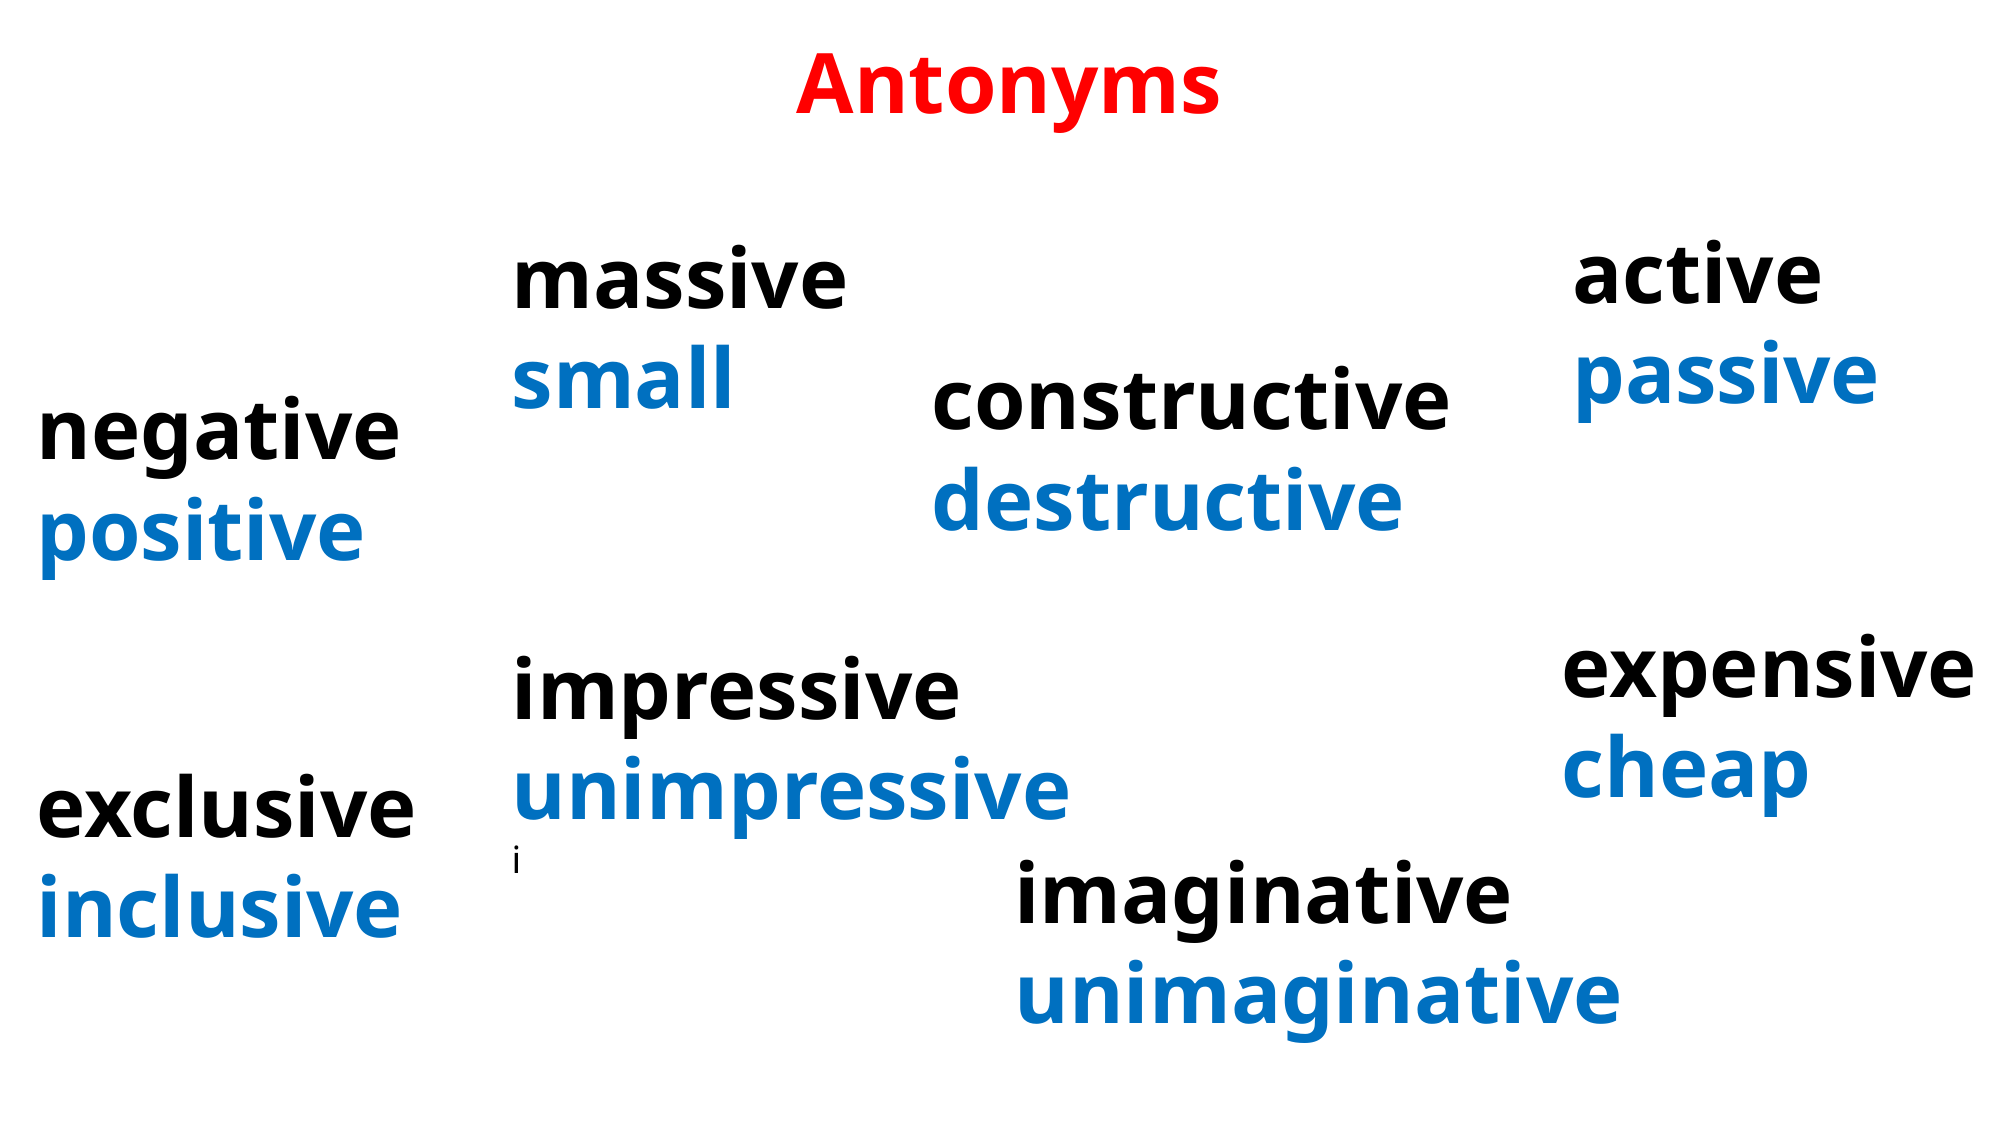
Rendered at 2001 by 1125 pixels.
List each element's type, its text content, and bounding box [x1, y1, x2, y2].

text_box massive small [496, 217, 938, 478]
text_box active passive [1557, 213, 1999, 518]
text_box imaginative unimaginative [999, 833, 1696, 1125]
text_box constructive destructive [917, 339, 1519, 644]
text_box negative positive [21, 369, 463, 674]
text_box Antonyms [113, 23, 1906, 139]
text_box expensive cheap [1546, 606, 2000, 912]
text_box impressive unimpressive i [496, 628, 1139, 889]
text_box exclusive inclusive [21, 746, 463, 1052]
